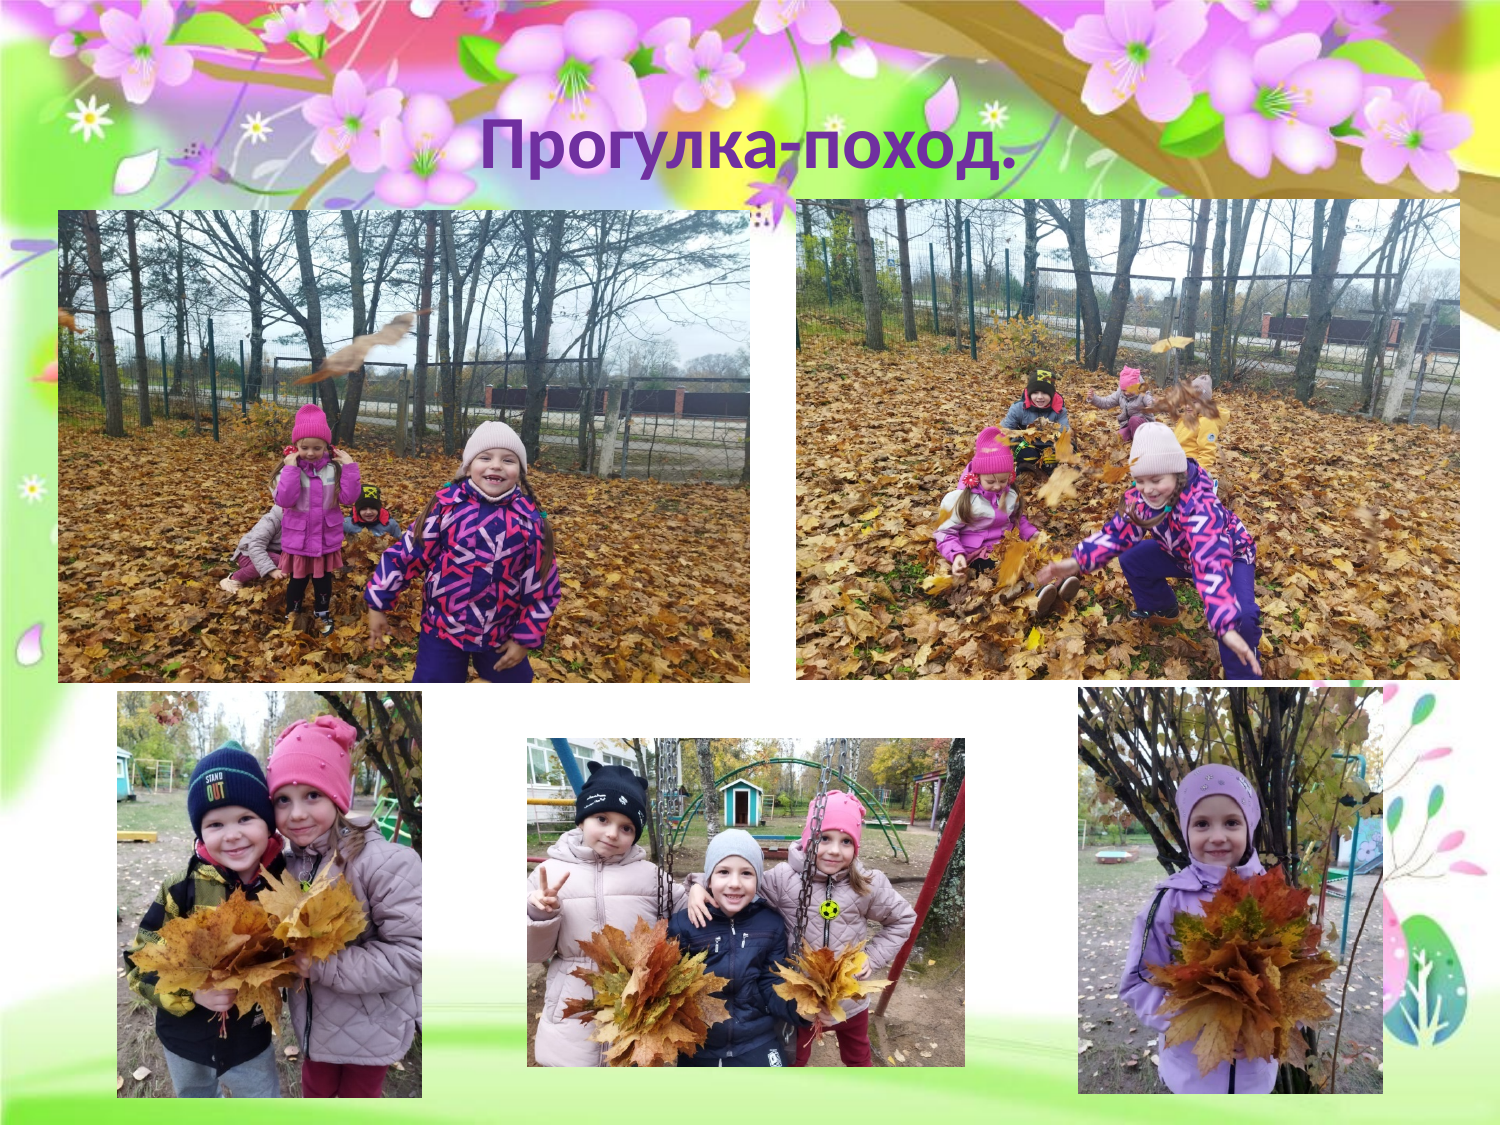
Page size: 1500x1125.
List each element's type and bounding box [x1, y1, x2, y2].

list [58, 210, 751, 683]
picture [0, 0, 1500, 1125]
list [796, 198, 1461, 680]
